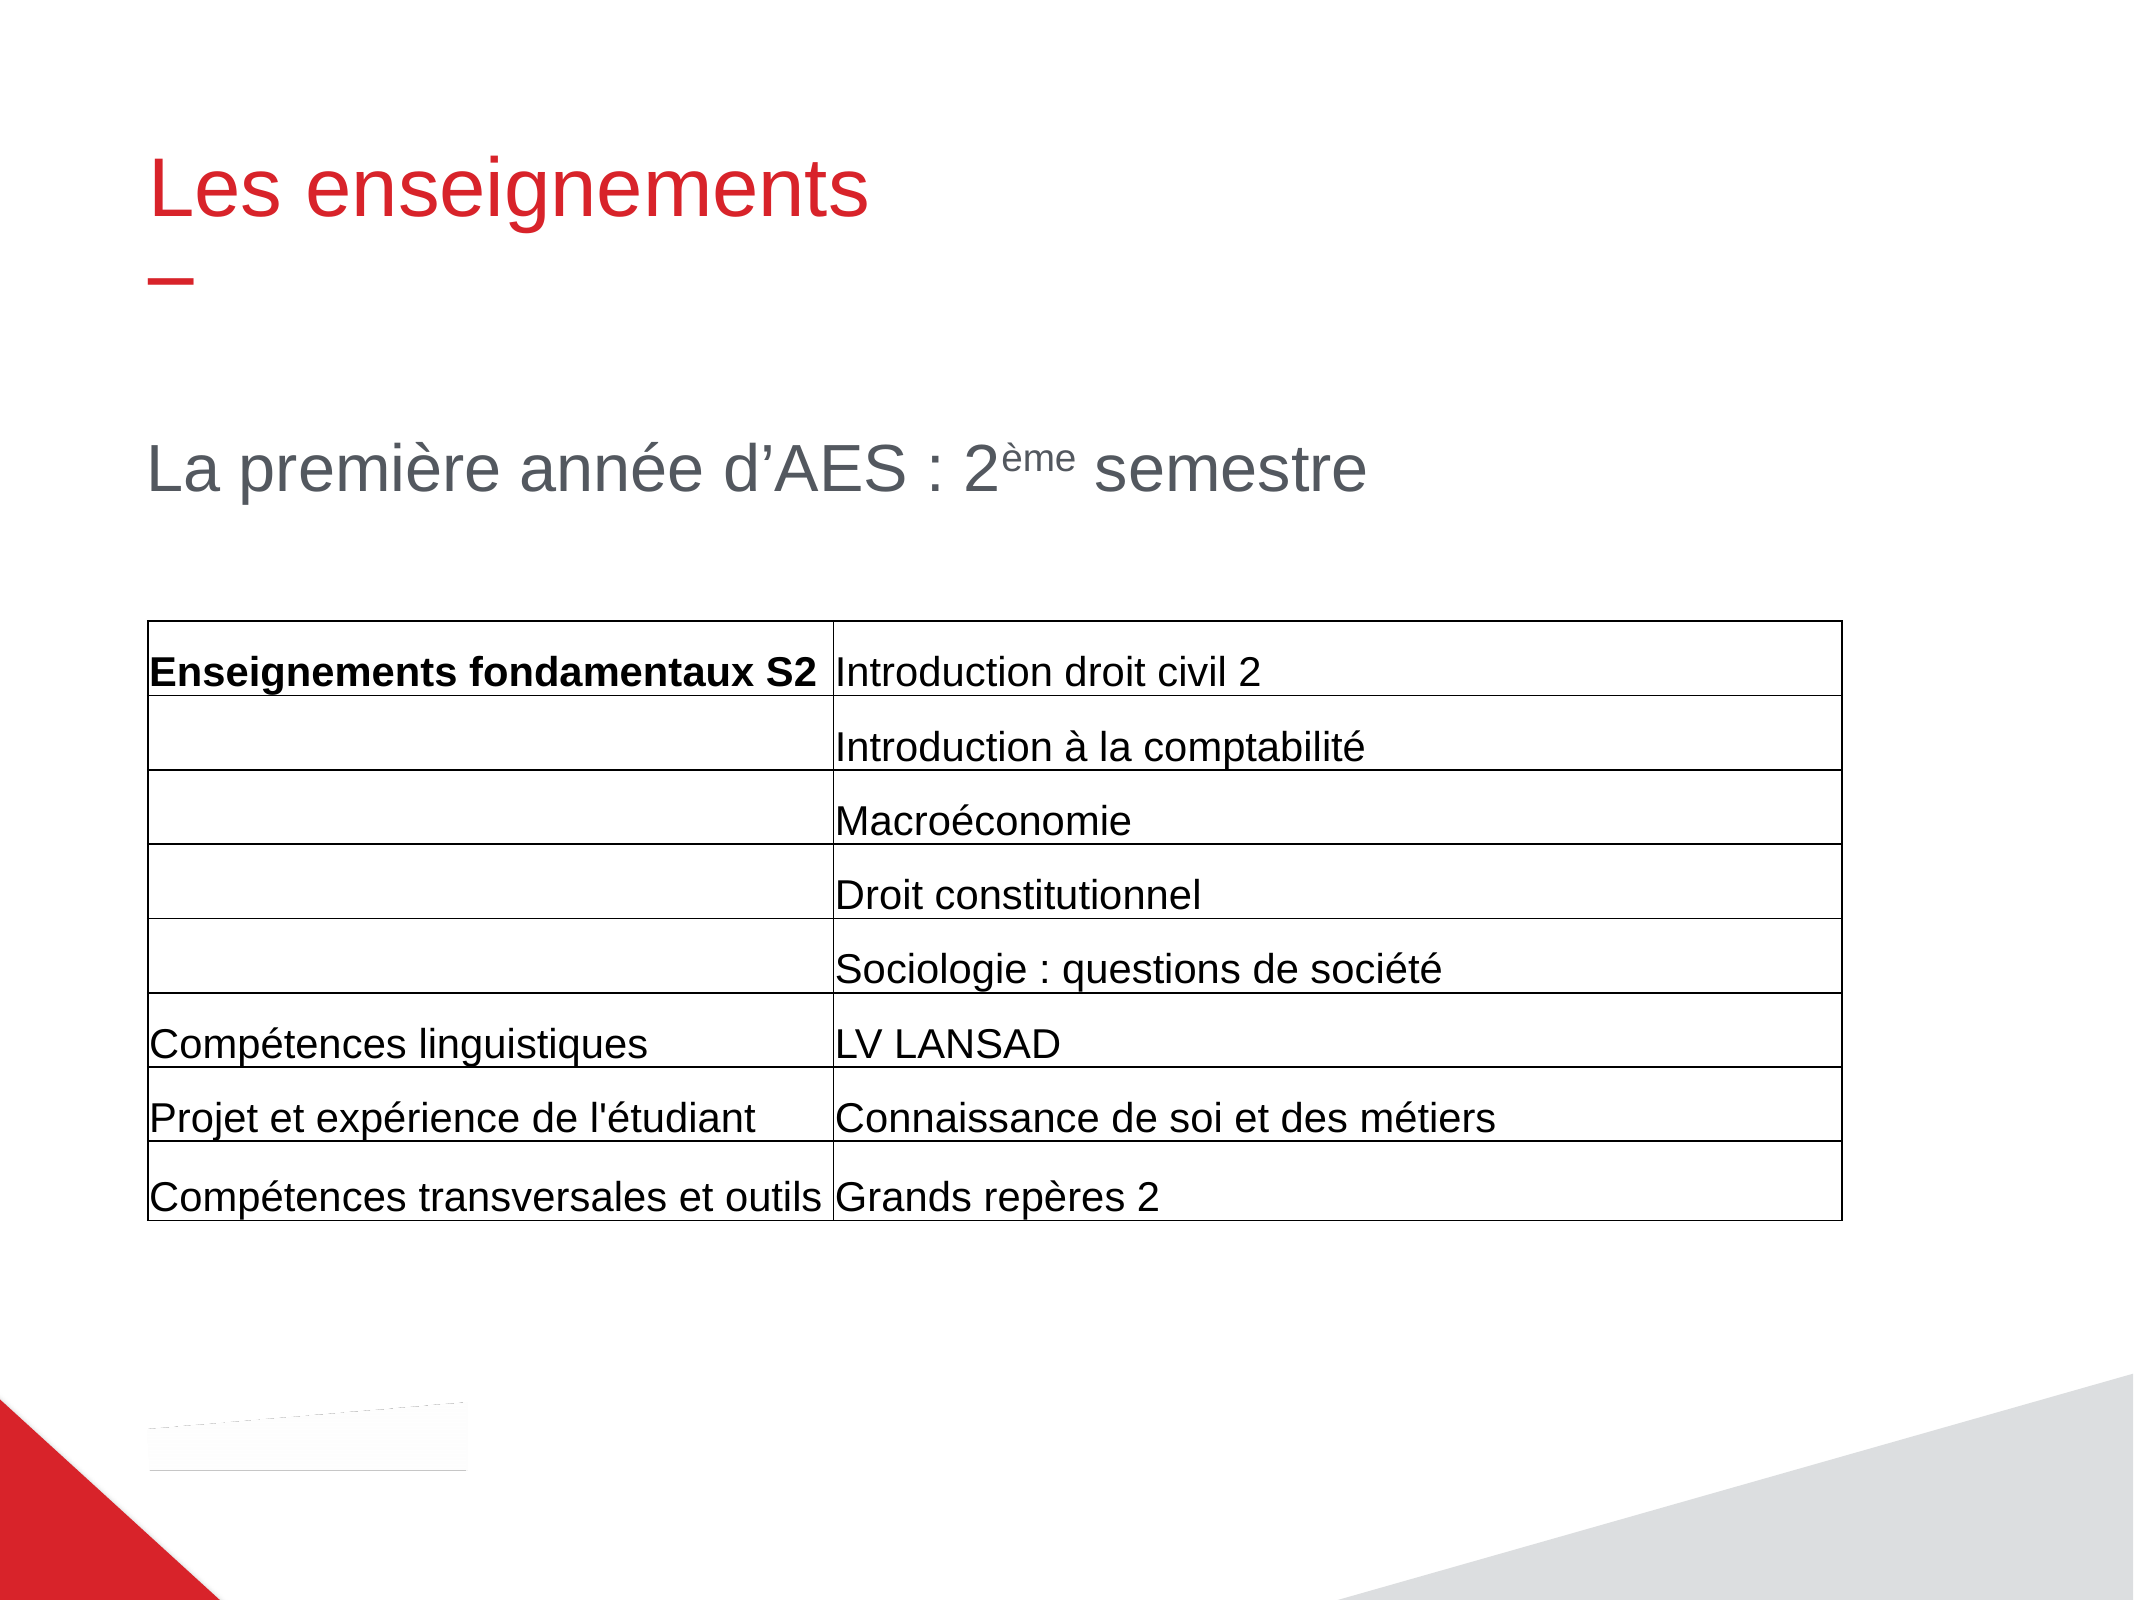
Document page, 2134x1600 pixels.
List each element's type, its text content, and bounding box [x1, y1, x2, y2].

table_cell Connaissance de soi et des métiers [834, 1068, 1841, 1140]
table_cell [149, 919, 833, 992]
table_cell Macroéconomie [834, 771, 1841, 843]
table_header Introduction droit civil 2 [834, 622, 1841, 695]
table_cell Compétences transversales et outils [149, 1142, 833, 1220]
table_cell Compétences linguistiques [149, 994, 833, 1066]
table_cell [149, 696, 833, 769]
table_cell Introduction à la comptabilité [834, 696, 1841, 769]
text_box Les enseignements _ [141, 127, 1209, 297]
text_box La première année d’AES : 2ème semestre [138, 416, 2049, 513]
text_box [142, 599, 1681, 1348]
table_cell Projet et expérience de l'étudiant [149, 1068, 833, 1140]
table_header Enseignements fondamentaux S2 [149, 622, 833, 695]
table_cell [149, 845, 833, 918]
text_box [1337, 1373, 2134, 1600]
table_cell Droit constitutionnel [834, 845, 1841, 918]
table_cell LV LANSAD [834, 994, 1841, 1066]
table_cell [149, 771, 833, 843]
table_cell Grands repères 2 [834, 1142, 1841, 1220]
picture [147, 1402, 468, 1472]
text_box [0, 1399, 220, 1600]
table_cell Sociologie : questions de société [834, 919, 1841, 992]
